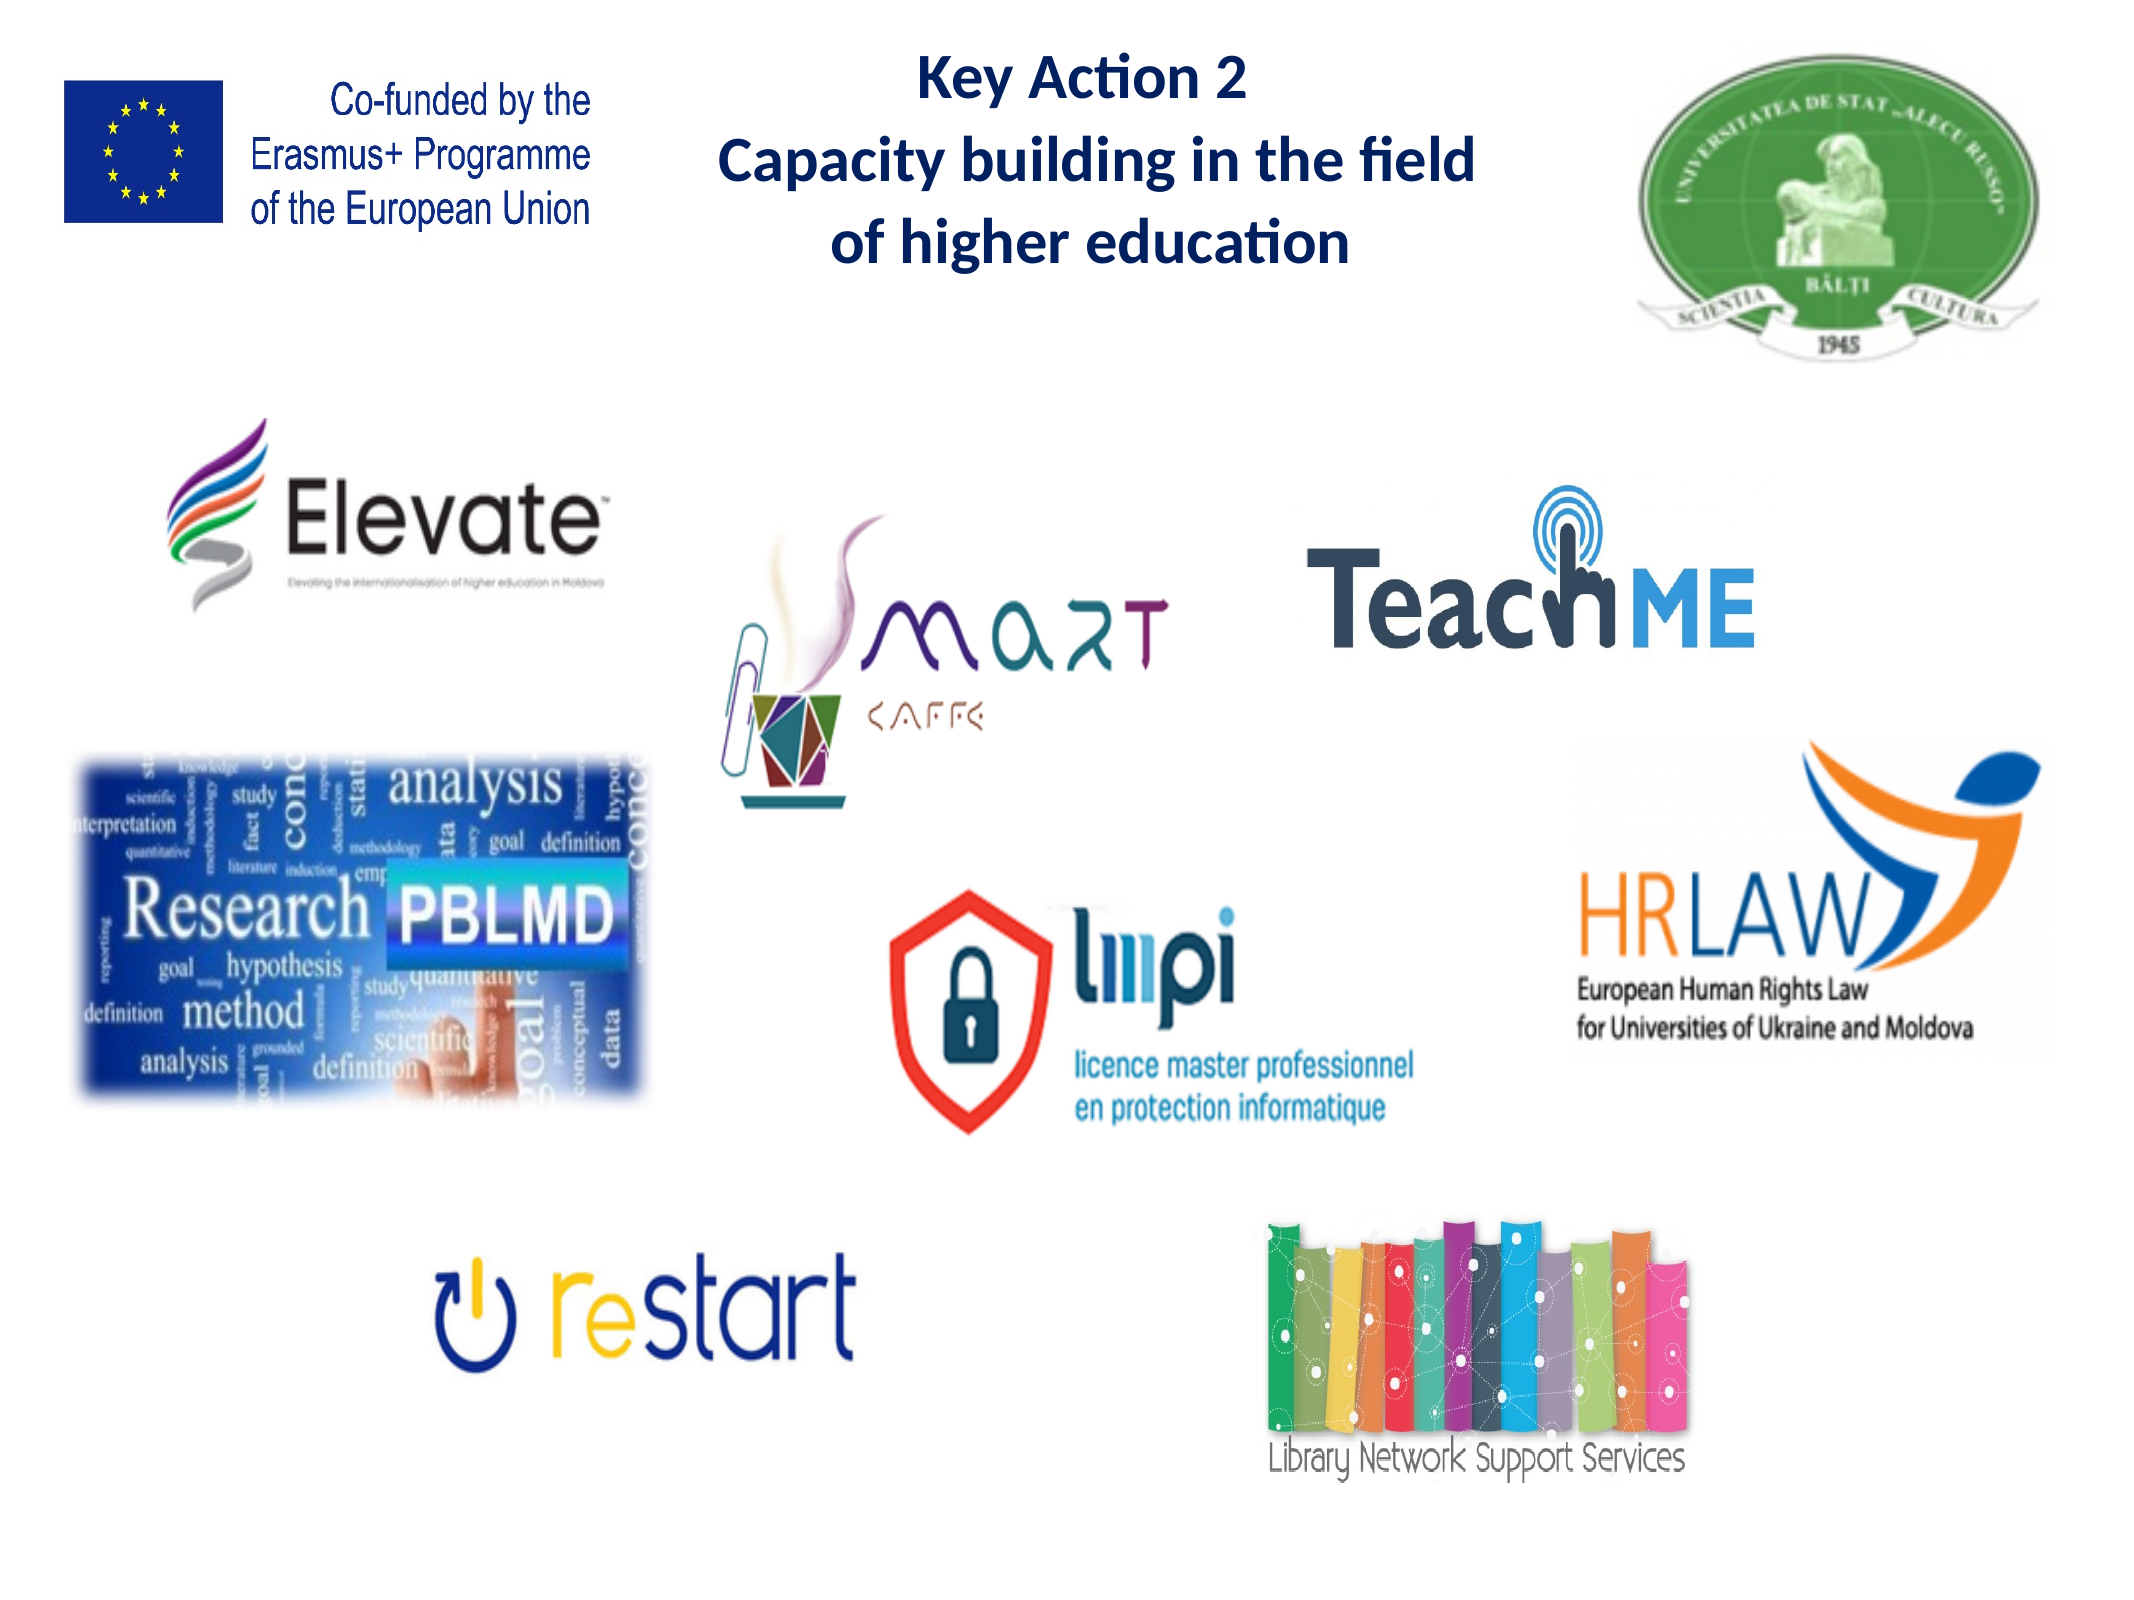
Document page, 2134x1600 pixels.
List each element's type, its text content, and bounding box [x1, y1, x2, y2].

picture [164, 418, 618, 618]
picture [64, 747, 656, 1113]
picture [1287, 474, 1778, 700]
text_box Key Action 2 Capacity building in the field of higher education [653, 17, 1528, 288]
picture [872, 874, 1430, 1147]
picture [1253, 1211, 1698, 1495]
picture [1573, 737, 2052, 1062]
picture [1604, 40, 2052, 369]
picture [30, 40, 618, 264]
picture [705, 505, 1199, 814]
picture [372, 1163, 898, 1429]
